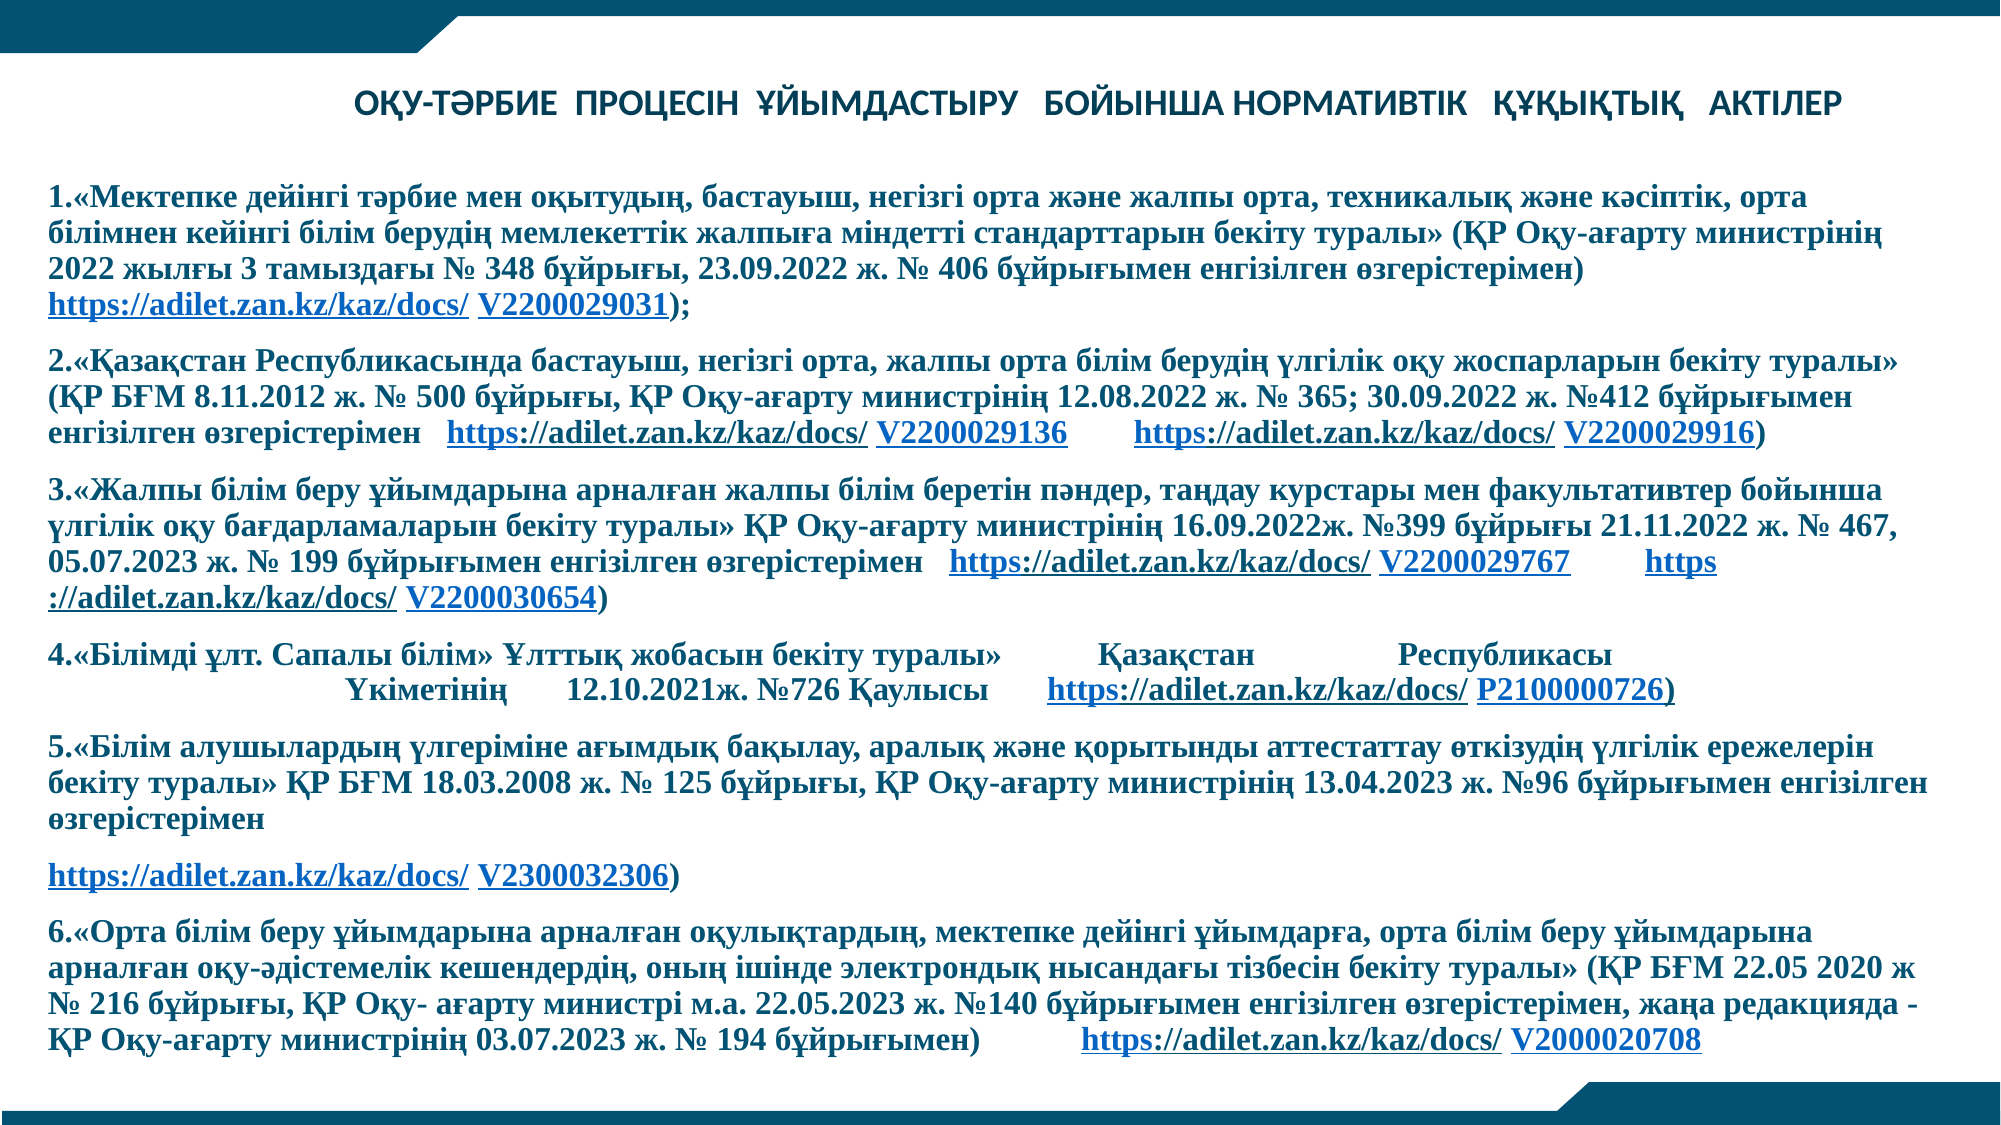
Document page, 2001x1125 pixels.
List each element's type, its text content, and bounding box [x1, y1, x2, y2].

title ОҚУ-ТӘРБИЕ ПРОЦЕСІН ҰЙЫМДАСТЫРУ БОЙЫНША НОРМАТИВТІК ҚҰҚЫҚТЫҚ АКТІЛЕР [335, 23, 1863, 171]
list 1.«Мектепке дейінгі тәрбие мен оқытудың, бастауыш, негізгі орта және жалпы орта, техникалық және кәсіптік, орта білімнен кейінгі білім берудің мемлекеттік жалпыға міндетті стандарттарын бекіту туралы» (ҚР Оқу-ағарту министрінің 2022 жылғы 3 тамыздағы № 348 бұйрығы, 23.09.2022 ж. № 406 бұйрығымен енгізілген өзгерістерімен) https://adilet.zan.kz/kaz/docs/ V2200029031); 2.«Қазақстан Республикасында бастауыш, негізгі орта, жалпы орта білім берудің үлгілік оқу жоспарларын бекіту туралы» (ҚР БҒМ 8.11.2012 ж. № 500 бұйрығы, ҚР Оқу-ағарту министрінің 12.08.2022 ж. № 365; 30.09.2022 ж. №412 бұйрығымен енгізілген өзгерістерімен https://adilet.zan.kz/kaz/docs/ V2200029136 https://adilet.zan.kz/kaz/docs/ V2200029916) 3.«Жалпы білім беру ұйымдарына арналған жалпы білім беретін пәндер, таңдау курстары мен факультативтер бойынша үлгілік оқу бағдарламаларын бекіту туралы» ҚР Оқу-ағарту министрінің 16.09.2022ж. №399 бұйрығы 21.11.2022 ж. № 467, 05.07.2023 ж. № 199 бұйрығымен енгізілген өзгерістерімен https://adilet.zan.kz/kaz/docs/ V2200029767 https://adilet.zan.kz/kaz/docs/ V2200030654) 4.«Білімді ұлт. Сапалы білім» Ұлттық жобасын бекіту туралы» Қазақстан Республикасы Үкіметінің 12.10.2021ж. №726 Қаулысы https://adilet.zan.kz/kaz/docs/ P2100000726) 5.«Білім алушылардың үлгеріміне ағымдық бақылау, аралық және қорытынды аттестаттау өткізудің үлгілік ережелерін бекіту туралы» ҚР БҒМ 18.03.2008 ж. № 125 бұйрығы, ҚР Оқу-ағарту министрінің 13.04.2023 ж. №96 бұйрығымен енгізілген өзгерістерімен https://adilet.zan.kz/kaz/docs/ V2300032306) 6.«Орта білім беру ұйымдарына арналған оқулықтардың, мектепке дейінгі ұйымдарға, орта білім беру ұйымдарына арналған оқу-әдістемелік кешендердің, оның ішінде электрондық нысандағы тізбесін бекіту туралы» (ҚР БҒМ 22.05 2020 ж № 216 бұйрығы, ҚР Оқу- ағарту министрі м.а. 22.05.2023 ж. №140 бұйрығымен енгізілген өзгерістерімен, жаңа редакцияда - ҚР Оқу-ағарту министрінің 03.07.2023 ж. № 194 бұйрығымен) https://adilet.zan.kz/kaz/docs/ V2000020708 [32, 171, 1953, 1094]
